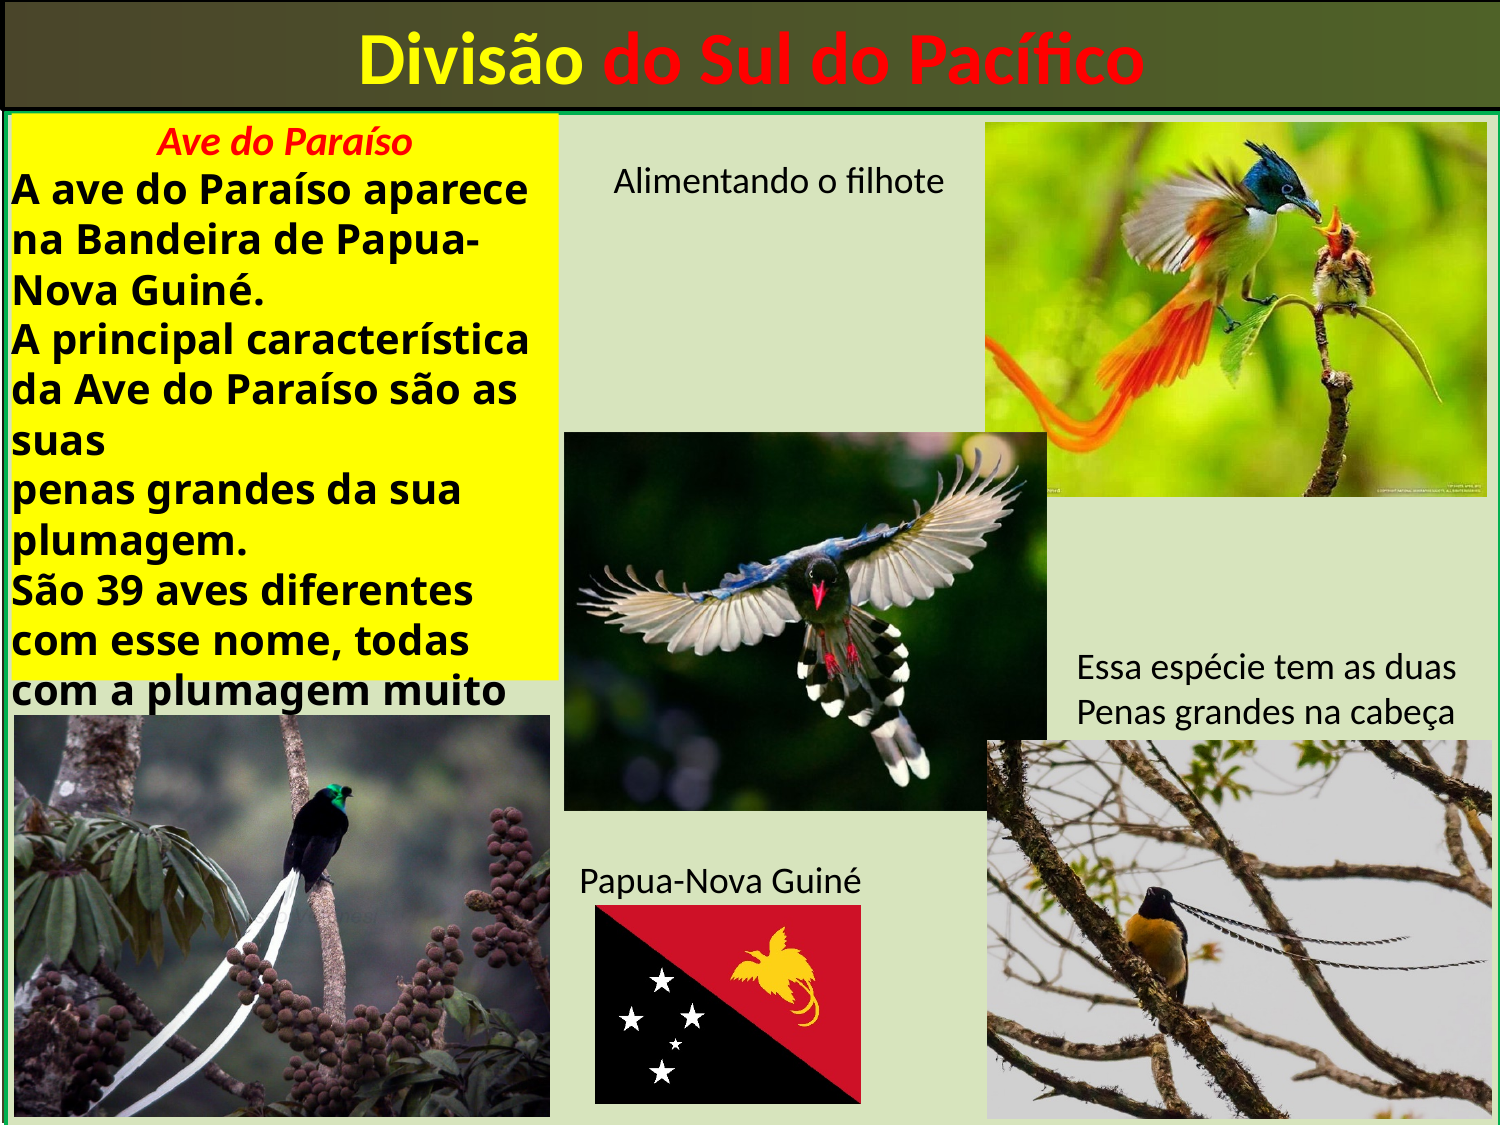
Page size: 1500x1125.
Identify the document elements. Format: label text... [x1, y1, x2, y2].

picture [595, 904, 861, 1104]
text_box Papua-Nova Guiné [564, 848, 877, 909]
text_box Essa espécie tem as duas Penas grandes na cabeça [1061, 634, 1480, 738]
picture [563, 121, 1492, 1119]
text_box Alimentando o filhote [598, 148, 960, 209]
picture [14, 715, 550, 1118]
text_box Ave do Paraíso A ave do Paraíso aparece na Bandeira de Papua-Nova Guiné. A principal característica da Ave do Paraíso são as suas penas grandes da sua plumagem. São 39 aves diferentes com esse nome, todas com a plumagem muito bonita. [11, 113, 559, 681]
